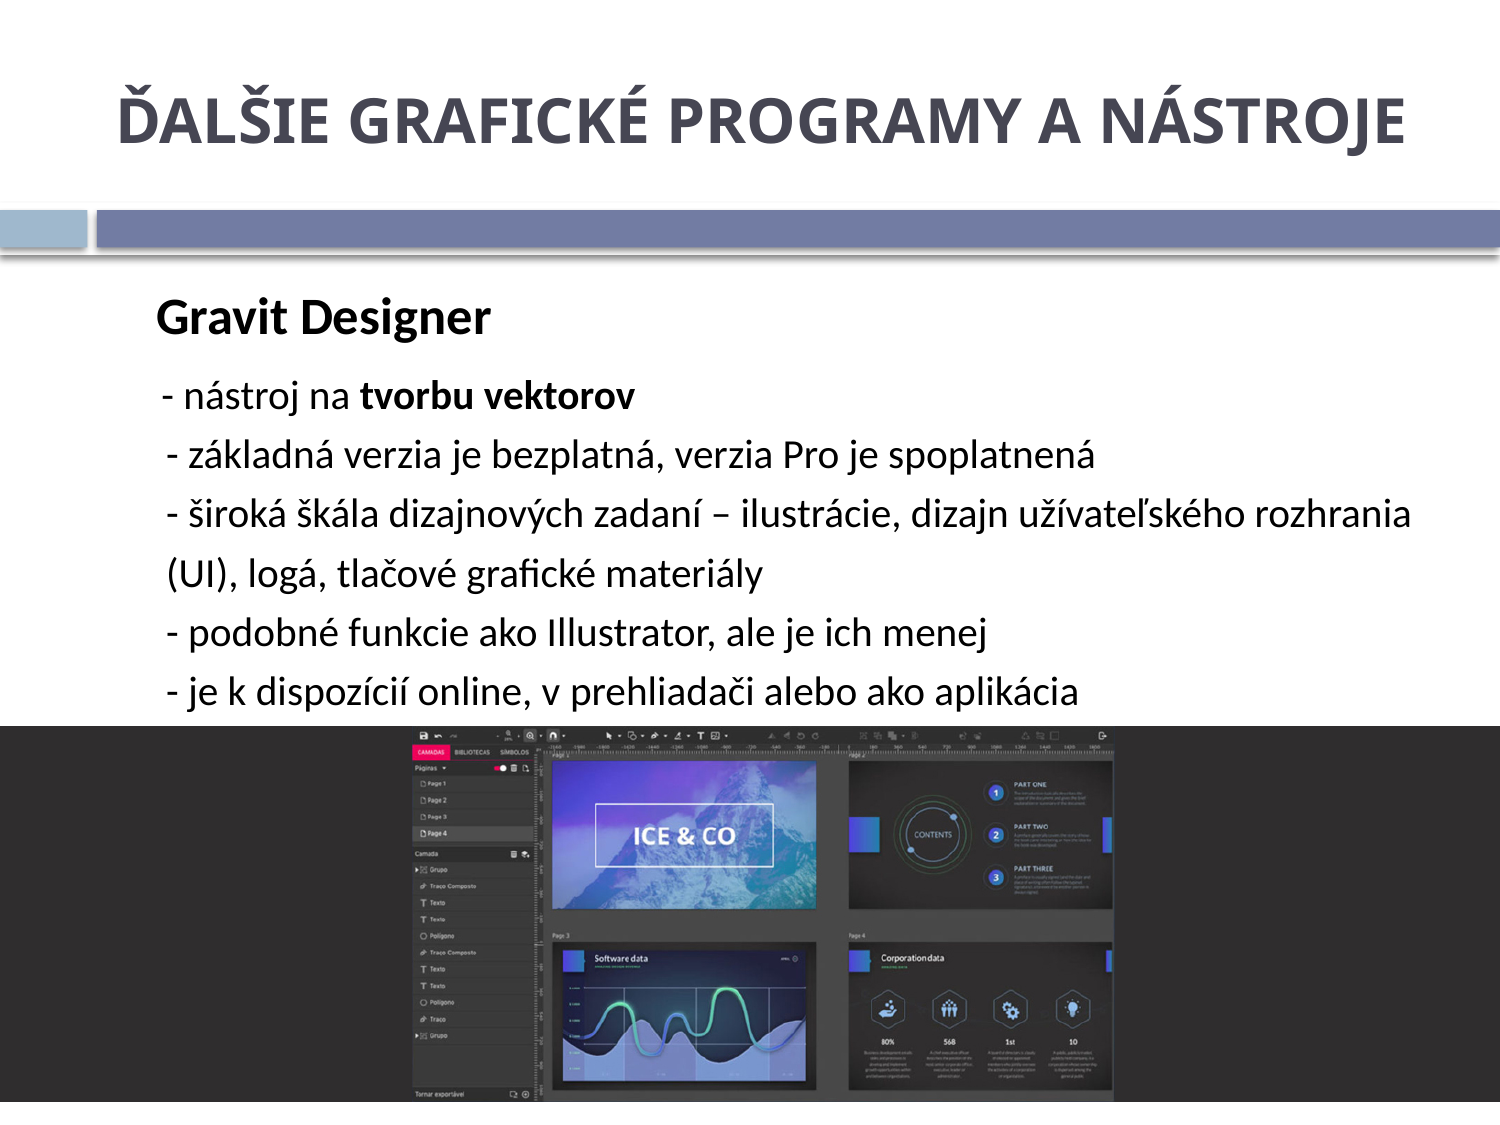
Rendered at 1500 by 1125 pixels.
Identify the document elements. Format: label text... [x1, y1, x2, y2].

list Gravit Designer - nástroj na tvorbu vektorov - základná verzia je bezplatná, verzia Pro je spoplatnená - široká škála dizajnových zadaní – ilustrácie, dizajn užívateľského rozhrania (UI), logá, tlačové grafické materiály - podobné funkcie ako Illustrator, ale je ich menej - je k dispozícií online, v prehliadači alebo ako aplikácia [100, 262, 1438, 725]
picture [0, 726, 1500, 1102]
title ĎALŠIE GRAFICKÉ PROGRAMY A NÁSTROJE [100, 37, 1438, 200]
